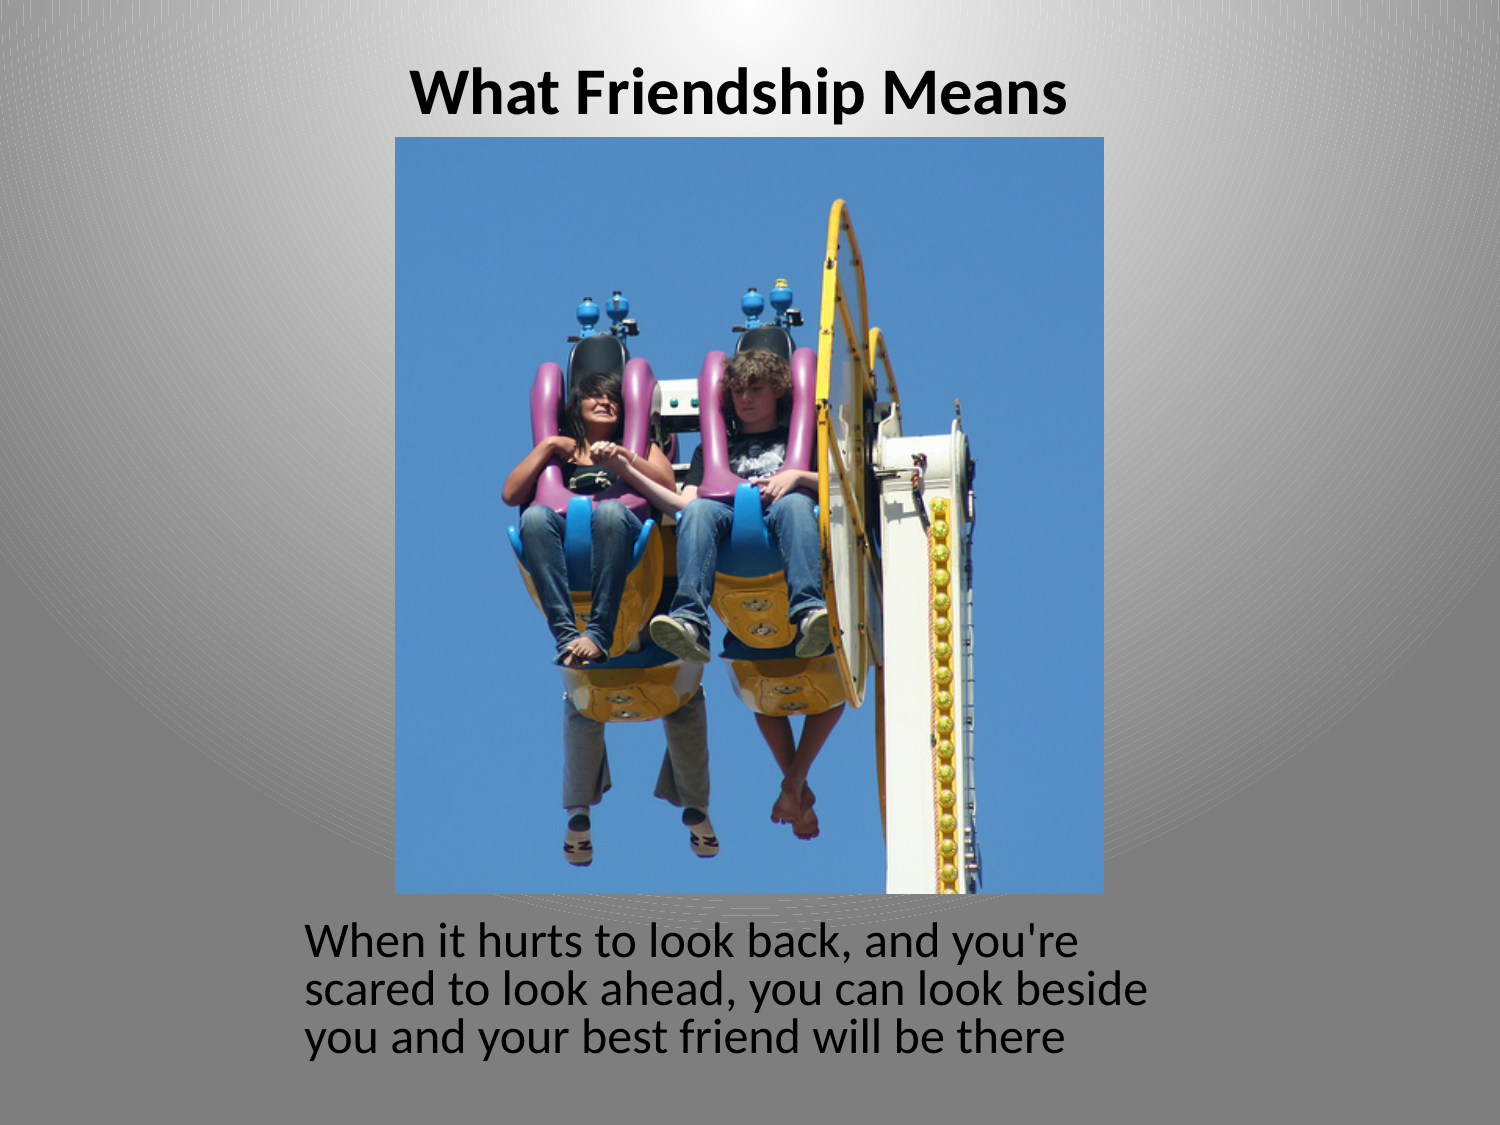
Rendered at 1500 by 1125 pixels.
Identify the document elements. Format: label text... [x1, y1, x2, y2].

picture [395, 136, 1104, 894]
list When it hurts to look back, and you're scared to look ahead, you can look beside you and your best friend will be there [289, 911, 1190, 1125]
title What Friendship Means [289, 42, 1190, 136]
